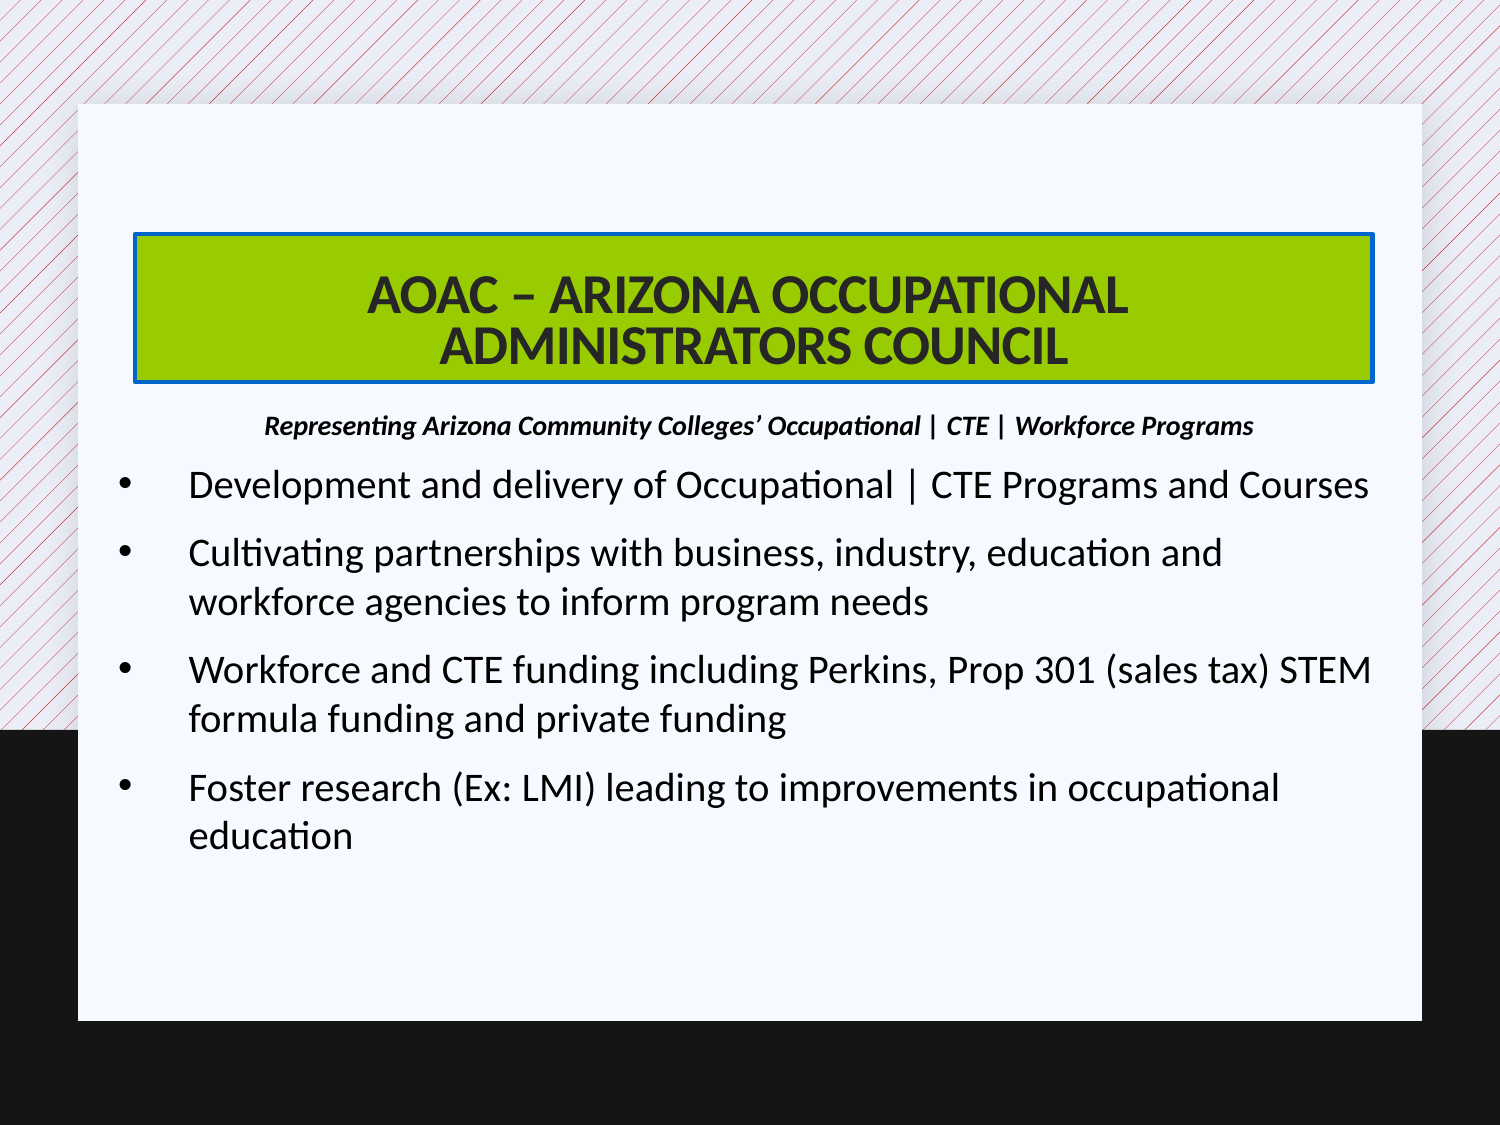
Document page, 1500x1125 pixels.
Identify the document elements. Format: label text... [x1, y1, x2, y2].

text_box Representing Arizona Community Colleges’ Occupational | CTE | Workforce Programs Development and delivery of Occupational | CTE Programs and Courses Cultivating partnerships with business, industry, education and workforce agencies to inform program needs Workforce and CTE funding including Perkins, Prop 301 (sales tax) STEM formula funding and private funding Foster research (Ex: LMI) leading to improvements in occupational education [103, 399, 1416, 926]
title AOAC – Arizona OCCUPATIONAL ADMINISTRATORS cOUNCIL [135, 233, 1373, 382]
